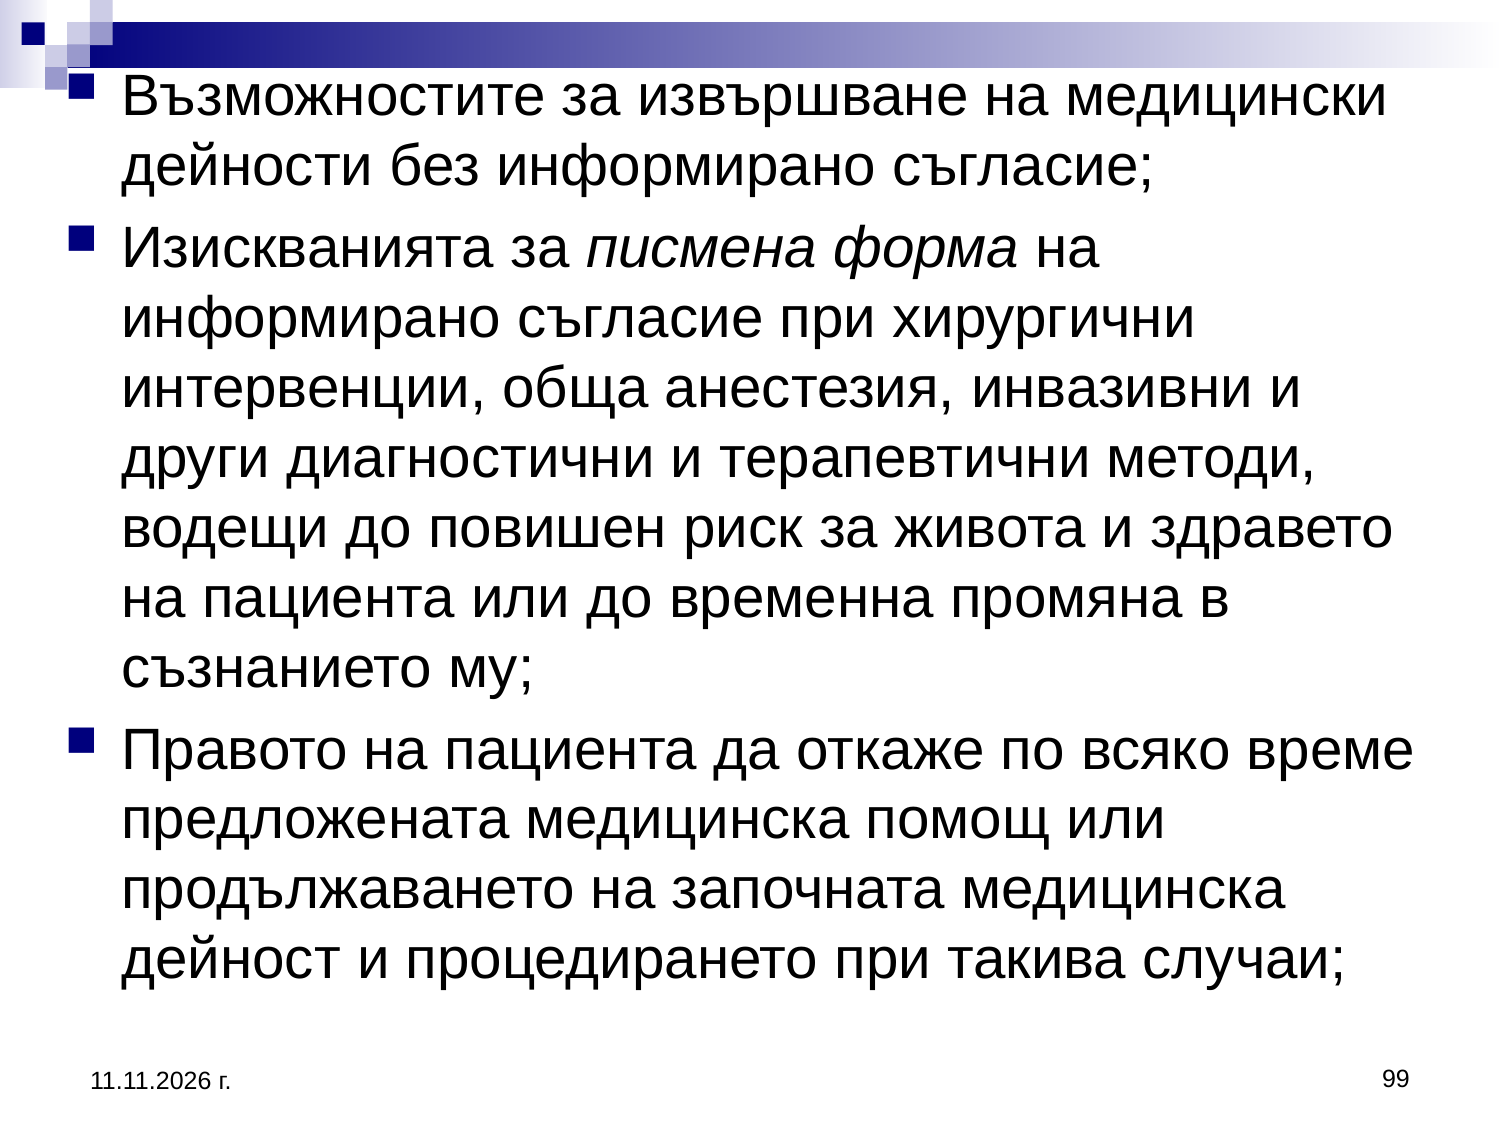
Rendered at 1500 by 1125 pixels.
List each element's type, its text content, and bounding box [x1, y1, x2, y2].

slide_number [75, 1024, 425, 1103]
slide_number 99 [1074, 1025, 1425, 1100]
list Възможностите за извършване на медицински дейности без информирано съгласие; Изискванията за писмена форма на информирано съгласие при хирургични интервенции, обща анестезия, инвазивни и други диагностични и терапевтични методи, водещи до повишен риск за живота и здравето на пациента или до временна промяна в съзнанието му; Правото на пациента да откаже по всяко време предложената медицинска помощ или продължаването на започната медицинска дейност и процедирането при такива случаи; [50, 50, 1450, 1005]
